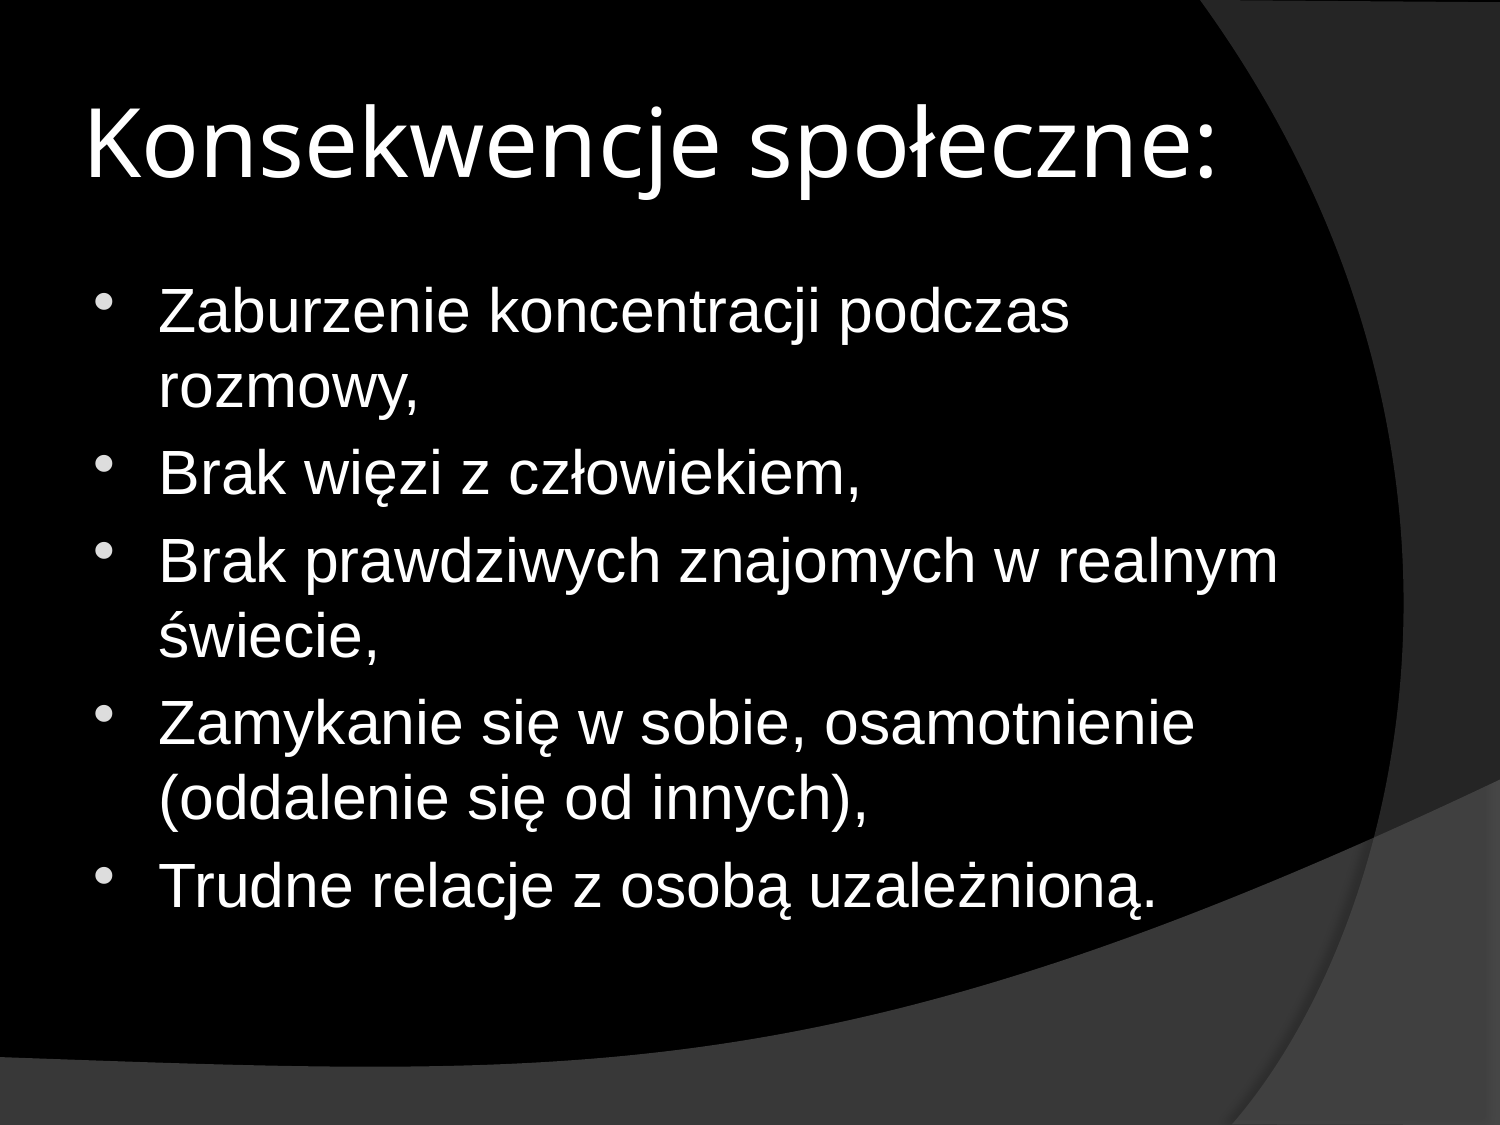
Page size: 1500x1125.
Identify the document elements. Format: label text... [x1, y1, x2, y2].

title Konsekwencje społeczne: [75, 45, 1300, 233]
list Zaburzenie koncentracji podczas rozmowy, Brak więzi z człowiekiem, Brak prawdziwych znajomych w realnym świecie, Zamykanie się w sobie, osamotnienie (oddalenie się od innych), Trudne relacje z osobą uzależnioną. [75, 262, 1300, 1005]
